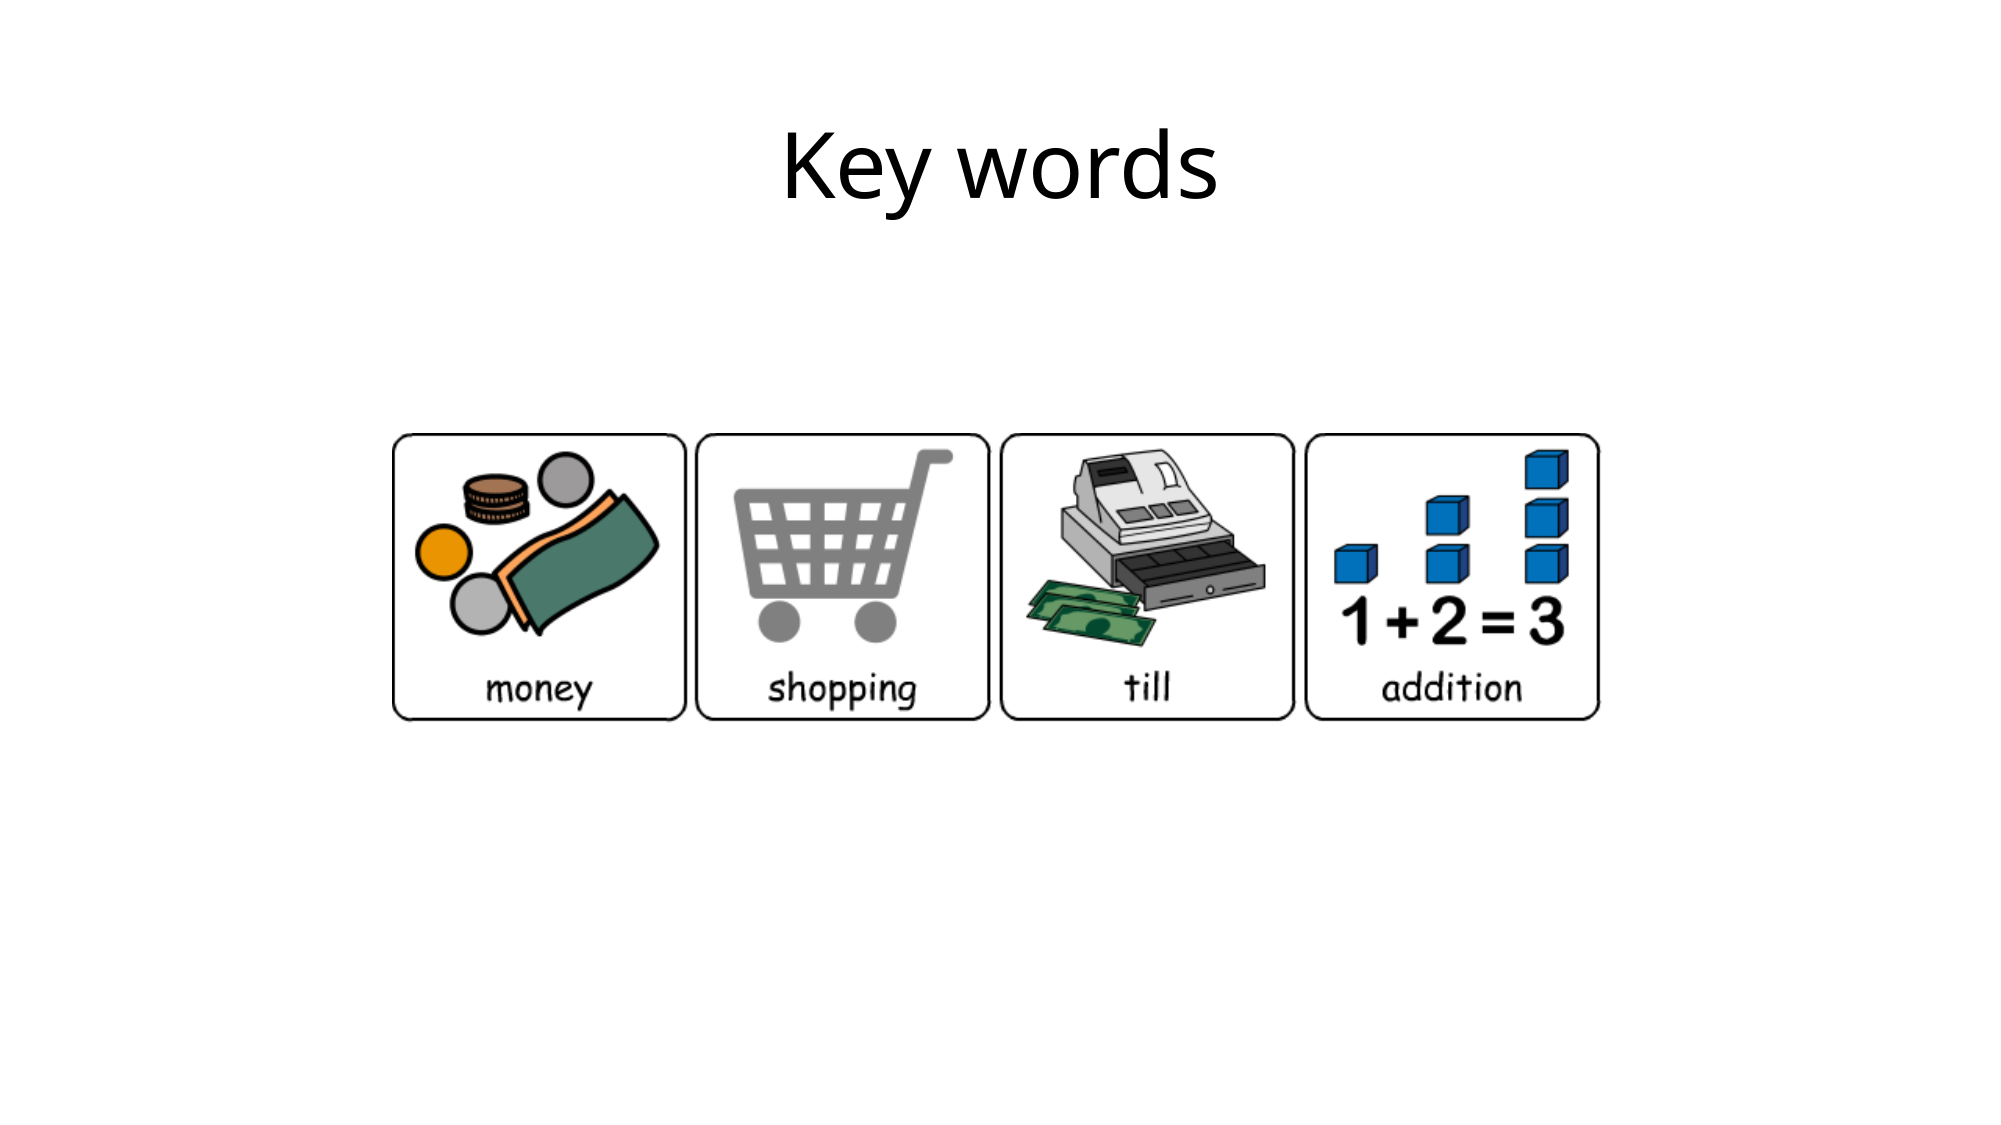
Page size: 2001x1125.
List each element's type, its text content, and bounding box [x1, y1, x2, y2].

picture [392, 433, 1608, 729]
title Key words [137, 59, 1863, 278]
